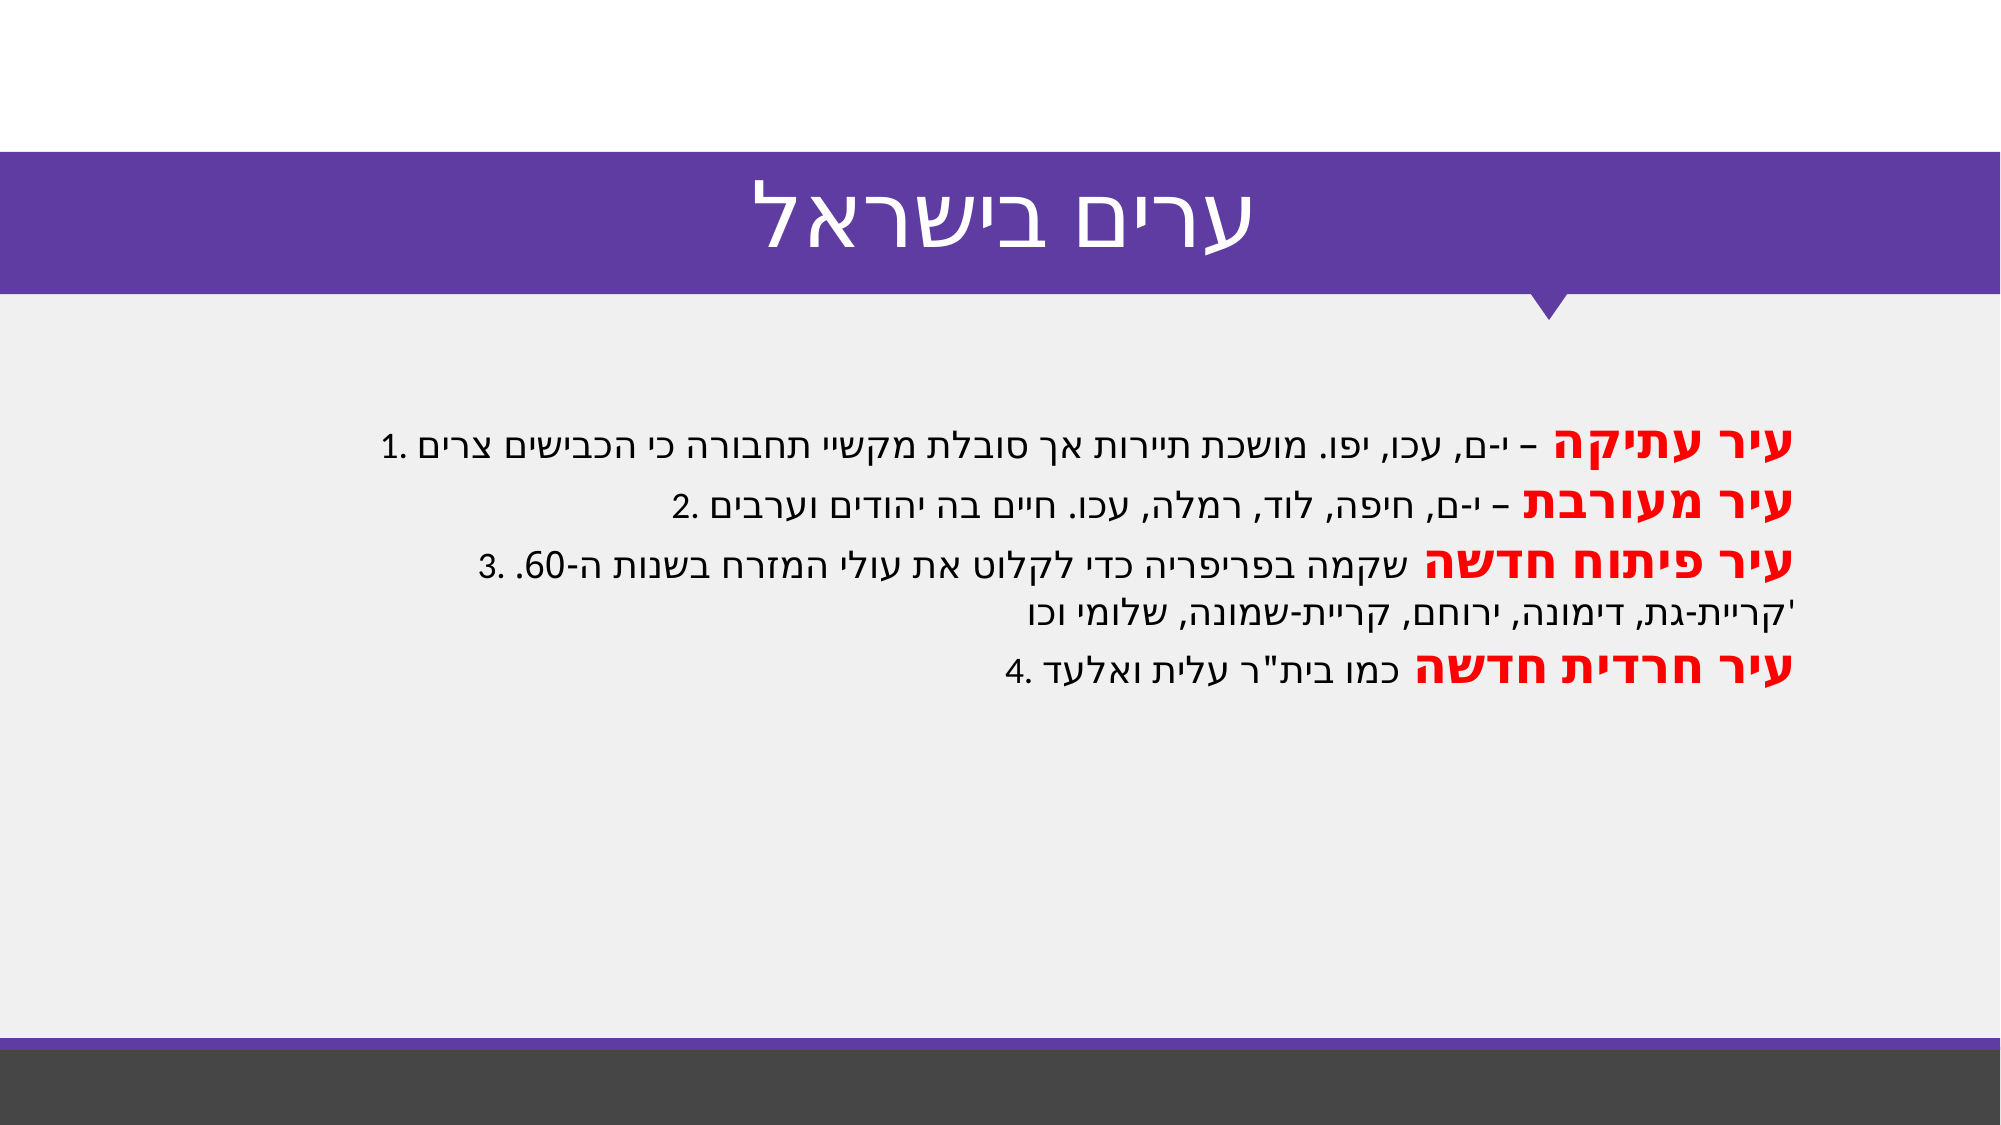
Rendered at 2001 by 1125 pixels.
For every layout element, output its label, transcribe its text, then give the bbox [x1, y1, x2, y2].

text_box 1. עיר עתיקה – י-ם, עכו, יפו. מושכת תיירות אך סובלת מקשיי תחבורה כי הכבישים צרים 2. עיר מעורבת – י-ם, חיפה, לוד, רמלה, עכו. חיים בה יהודים וערבים 3. עיר פיתוח חדשה שקמה בפריפריה כדי לקלוט את עולי המזרח בשנות ה-60. קריית-גת, דימונה, ירוחם, קריית-שמונה, שלומי וכו' 4. עיר חרדית חדשה כמו בית"ר עלית ואלעד [315, 400, 1811, 701]
title ערים בישראל [180, 36, 1830, 275]
